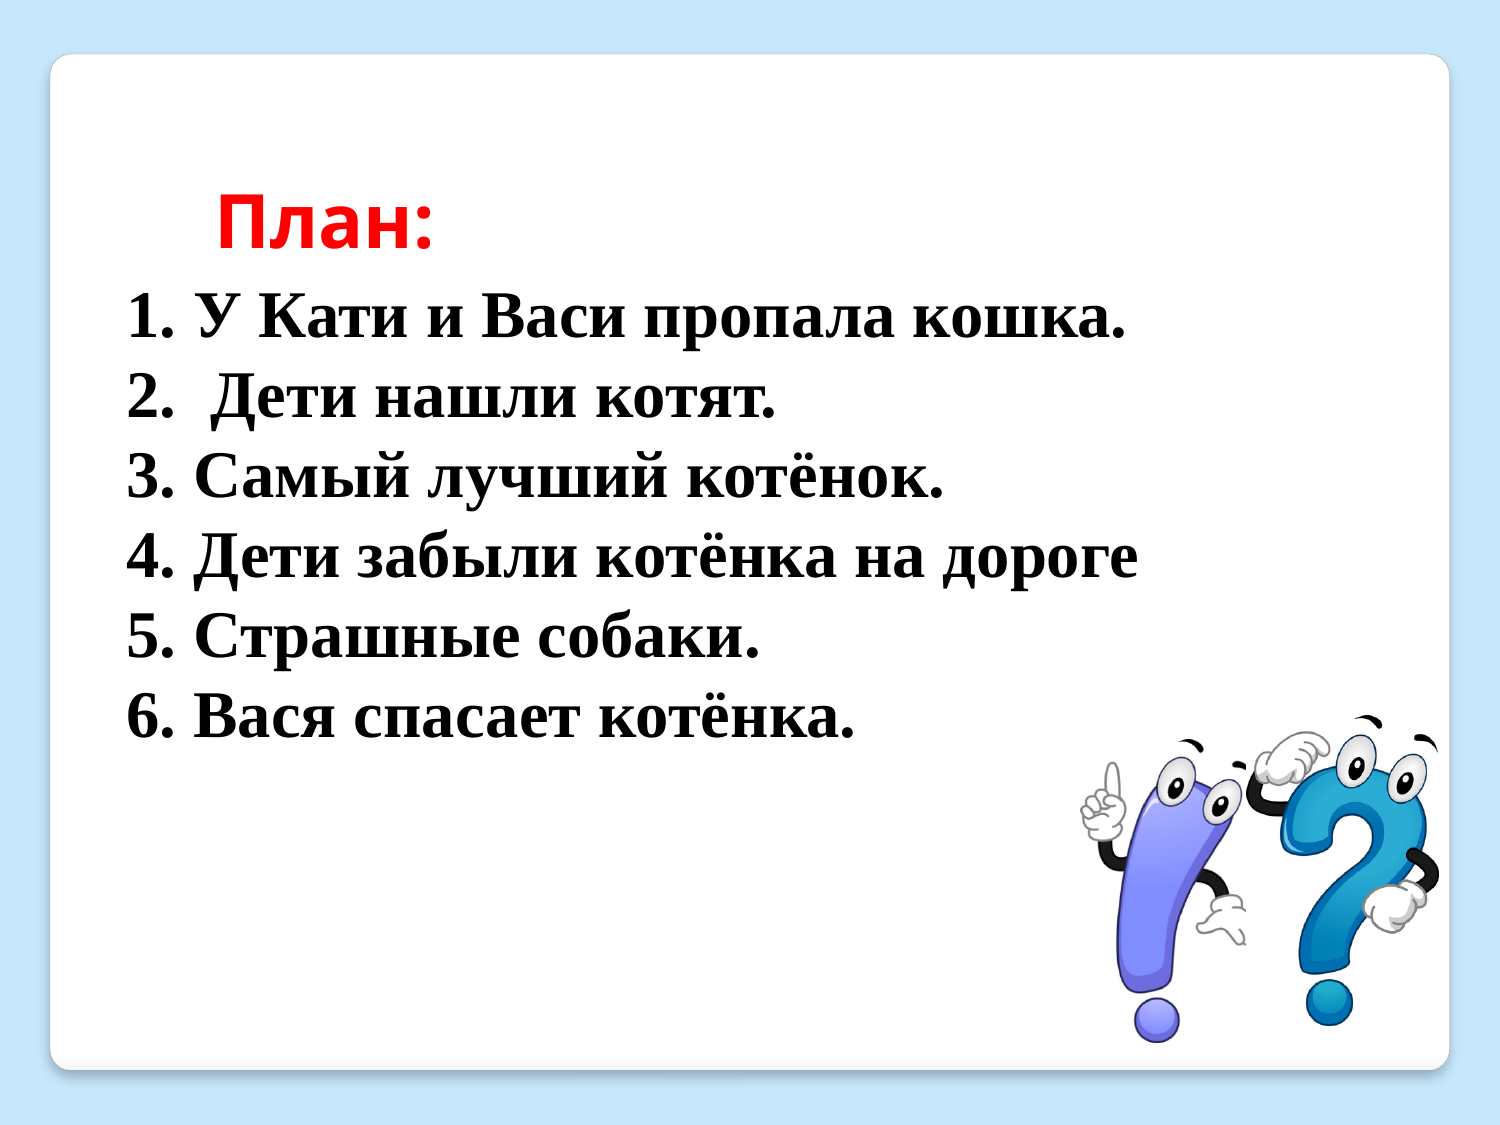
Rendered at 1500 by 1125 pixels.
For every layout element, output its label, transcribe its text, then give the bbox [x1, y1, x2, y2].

picture [1080, 715, 1439, 1043]
text_box План: 1. У Кати и Васи пропала кошка. 2. Дети нашли котят. 3. Самый лучший котёнок. 4. Дети забыли котёнка на дороге 5. Страшные собаки. 6. Вася спасает котёнка. [111, 128, 1439, 1004]
